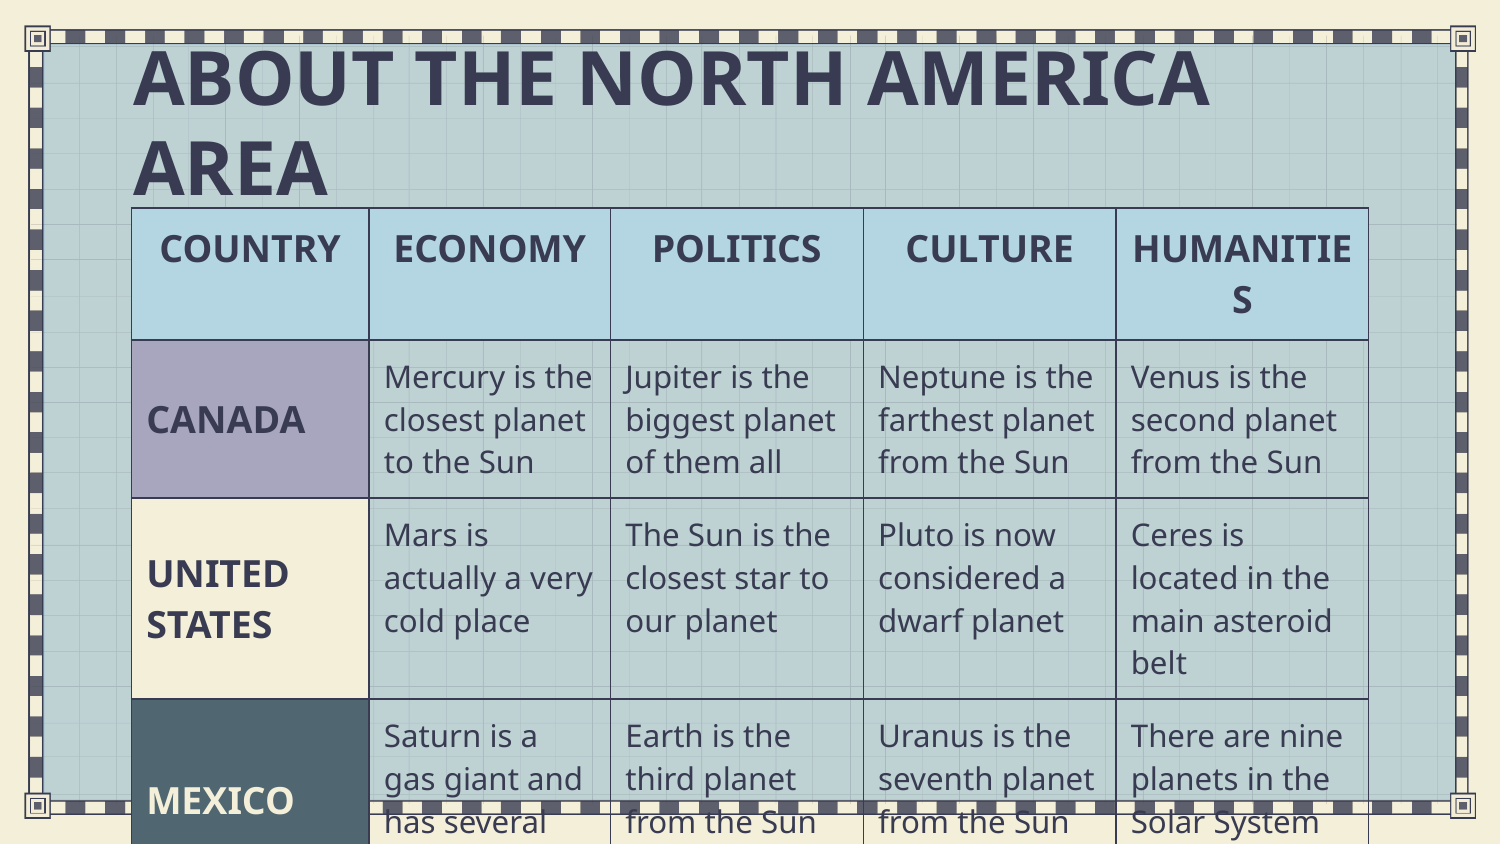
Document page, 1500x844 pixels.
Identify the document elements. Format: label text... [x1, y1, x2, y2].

table_cell CANADA [132, 341, 368, 497]
table_header HUMANITIES [1117, 209, 1368, 339]
table_cell Pluto is now considered a dwarf planet [864, 499, 1115, 698]
table_cell Saturn is a gas giant and has several rings [370, 700, 610, 844]
table_header ECONOMY [370, 209, 610, 339]
table_cell Uranus is the seventh planet from the Sun [864, 700, 1115, 844]
table_cell Venus is the second planet from the Sun [1117, 341, 1368, 497]
table_header POLITICS [611, 209, 863, 339]
table_cell Mars is actually a very cold place [370, 499, 610, 698]
table_header CULTURE [864, 209, 1115, 339]
picture [0, 0, 1500, 844]
table_cell Jupiter is the biggest planet of them all [611, 341, 863, 497]
title ABOUT THE NORTH AMERICA AREA [118, 72, 1382, 167]
table_cell MEXICO [132, 700, 368, 844]
table_cell Ceres is located in the main asteroid belt [1117, 499, 1368, 698]
table_cell UNITED STATES [132, 499, 368, 698]
table_cell The Sun is the closest star to our planet [611, 499, 863, 698]
table_cell Mercury is the closest planet to the Sun [370, 341, 610, 497]
table_cell Neptune is the farthest planet from the Sun [864, 341, 1115, 497]
table_cell Earth is the third planet from the Sun [611, 700, 863, 844]
table_header COUNTRY [132, 209, 368, 339]
table_cell There are nine planets in the Solar System [1117, 700, 1368, 844]
